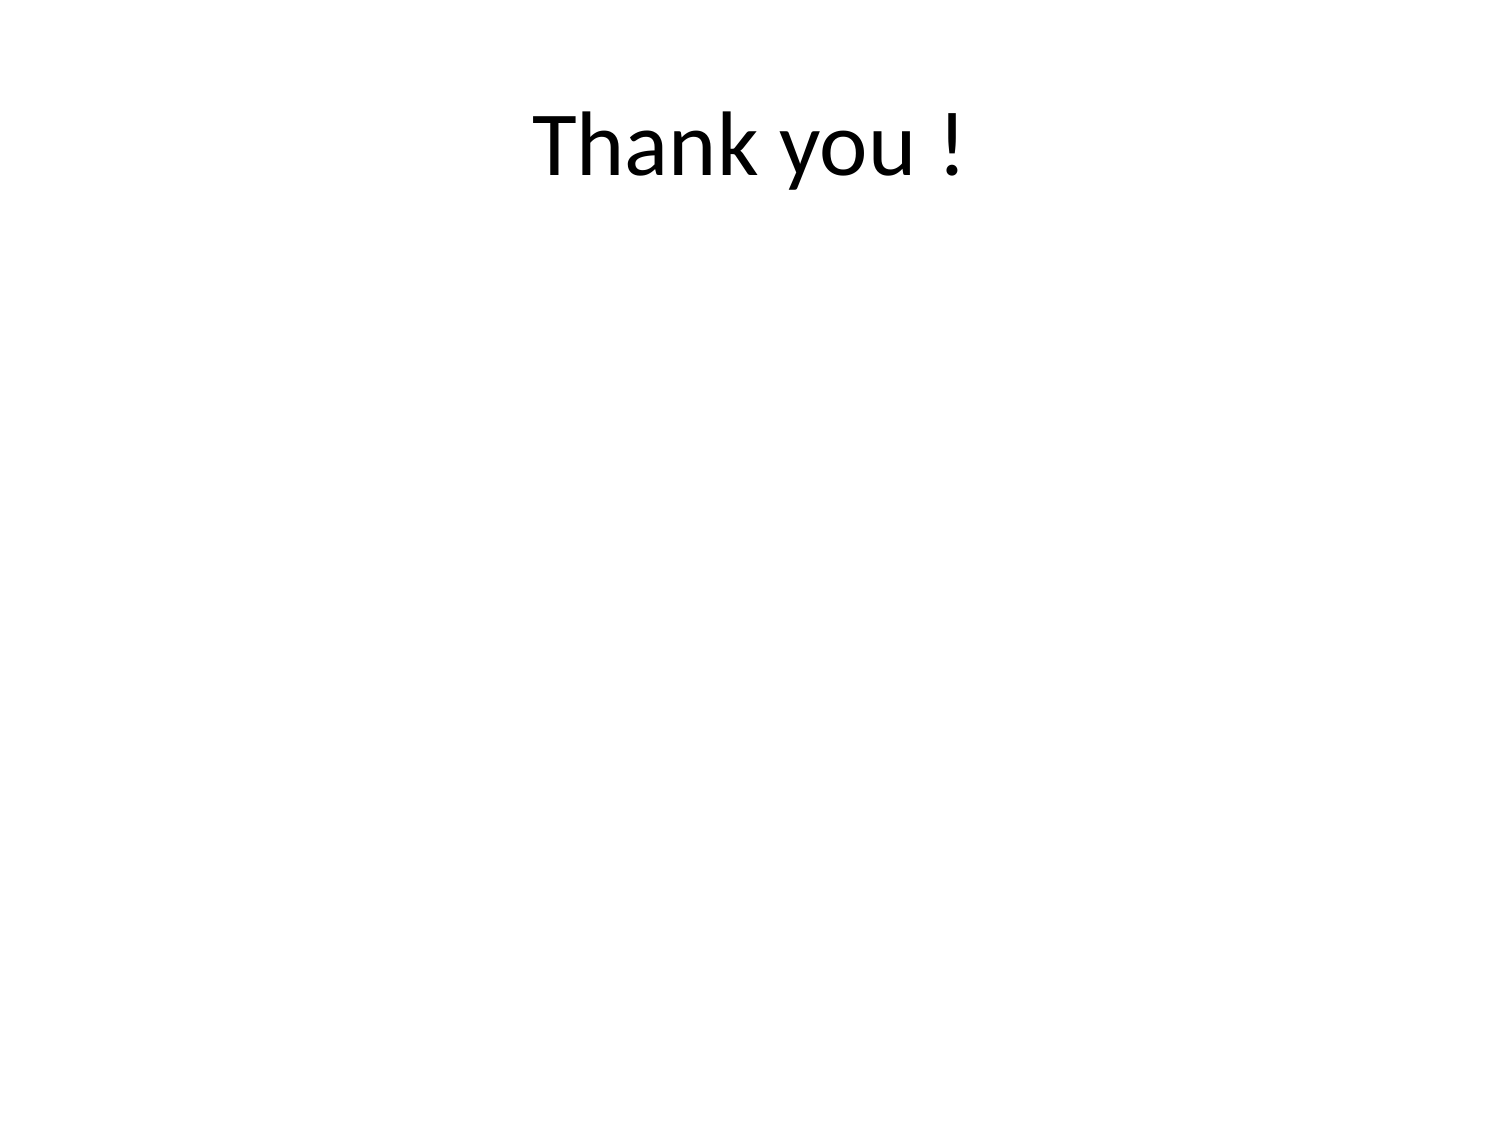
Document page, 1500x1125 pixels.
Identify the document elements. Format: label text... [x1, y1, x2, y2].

title Thank you ! [75, 45, 1425, 233]
